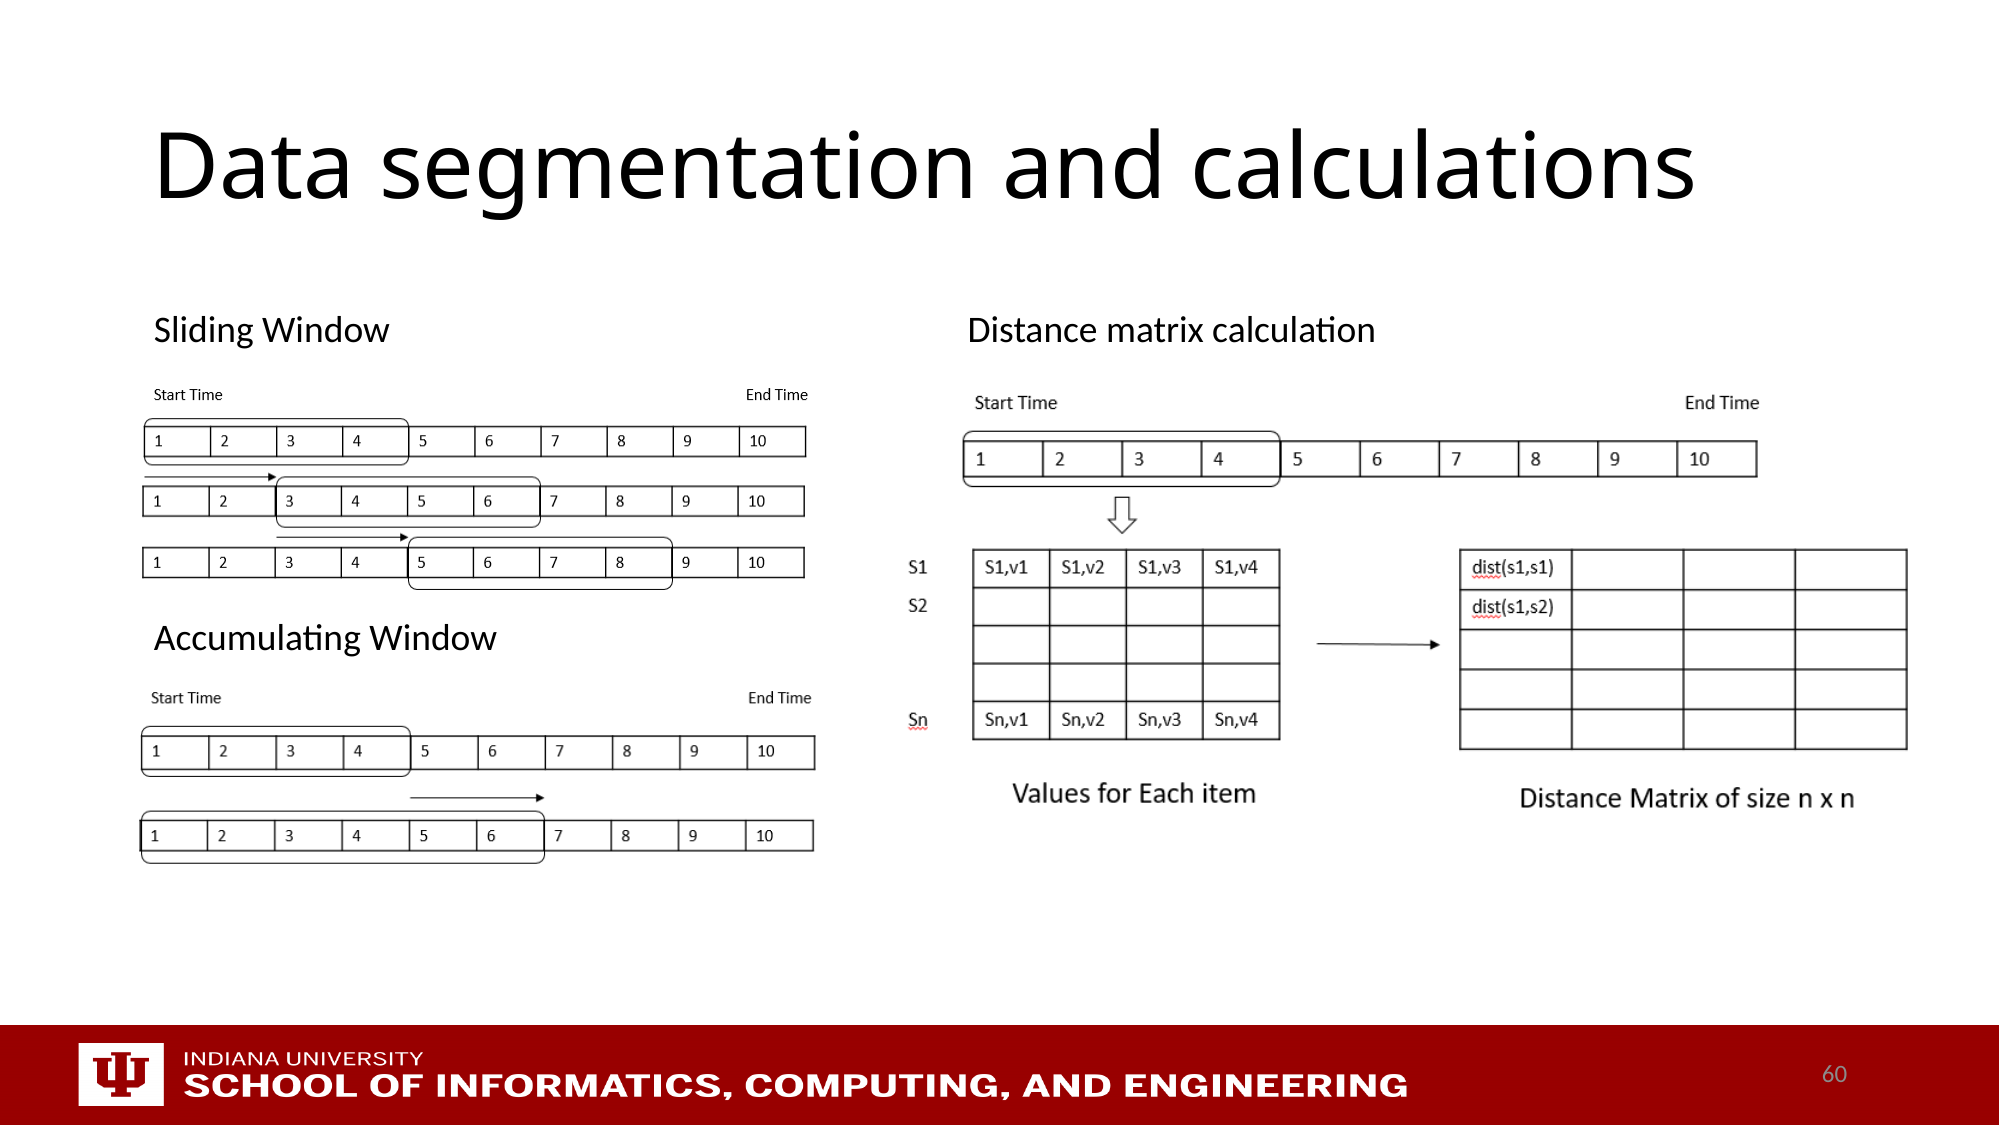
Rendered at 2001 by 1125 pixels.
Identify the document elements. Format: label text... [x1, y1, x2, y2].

picture [898, 372, 1927, 828]
text_box Accumulating Window [139, 605, 513, 666]
text_box Distance matrix calculation [952, 297, 1392, 358]
picture [136, 686, 830, 875]
picture [137, 378, 816, 601]
picture [0, 1025, 1999, 1125]
text_box Sliding Window [139, 297, 406, 358]
slide_number 60 [1412, 1042, 1863, 1103]
title Data segmentation and calculations [137, 59, 1863, 278]
